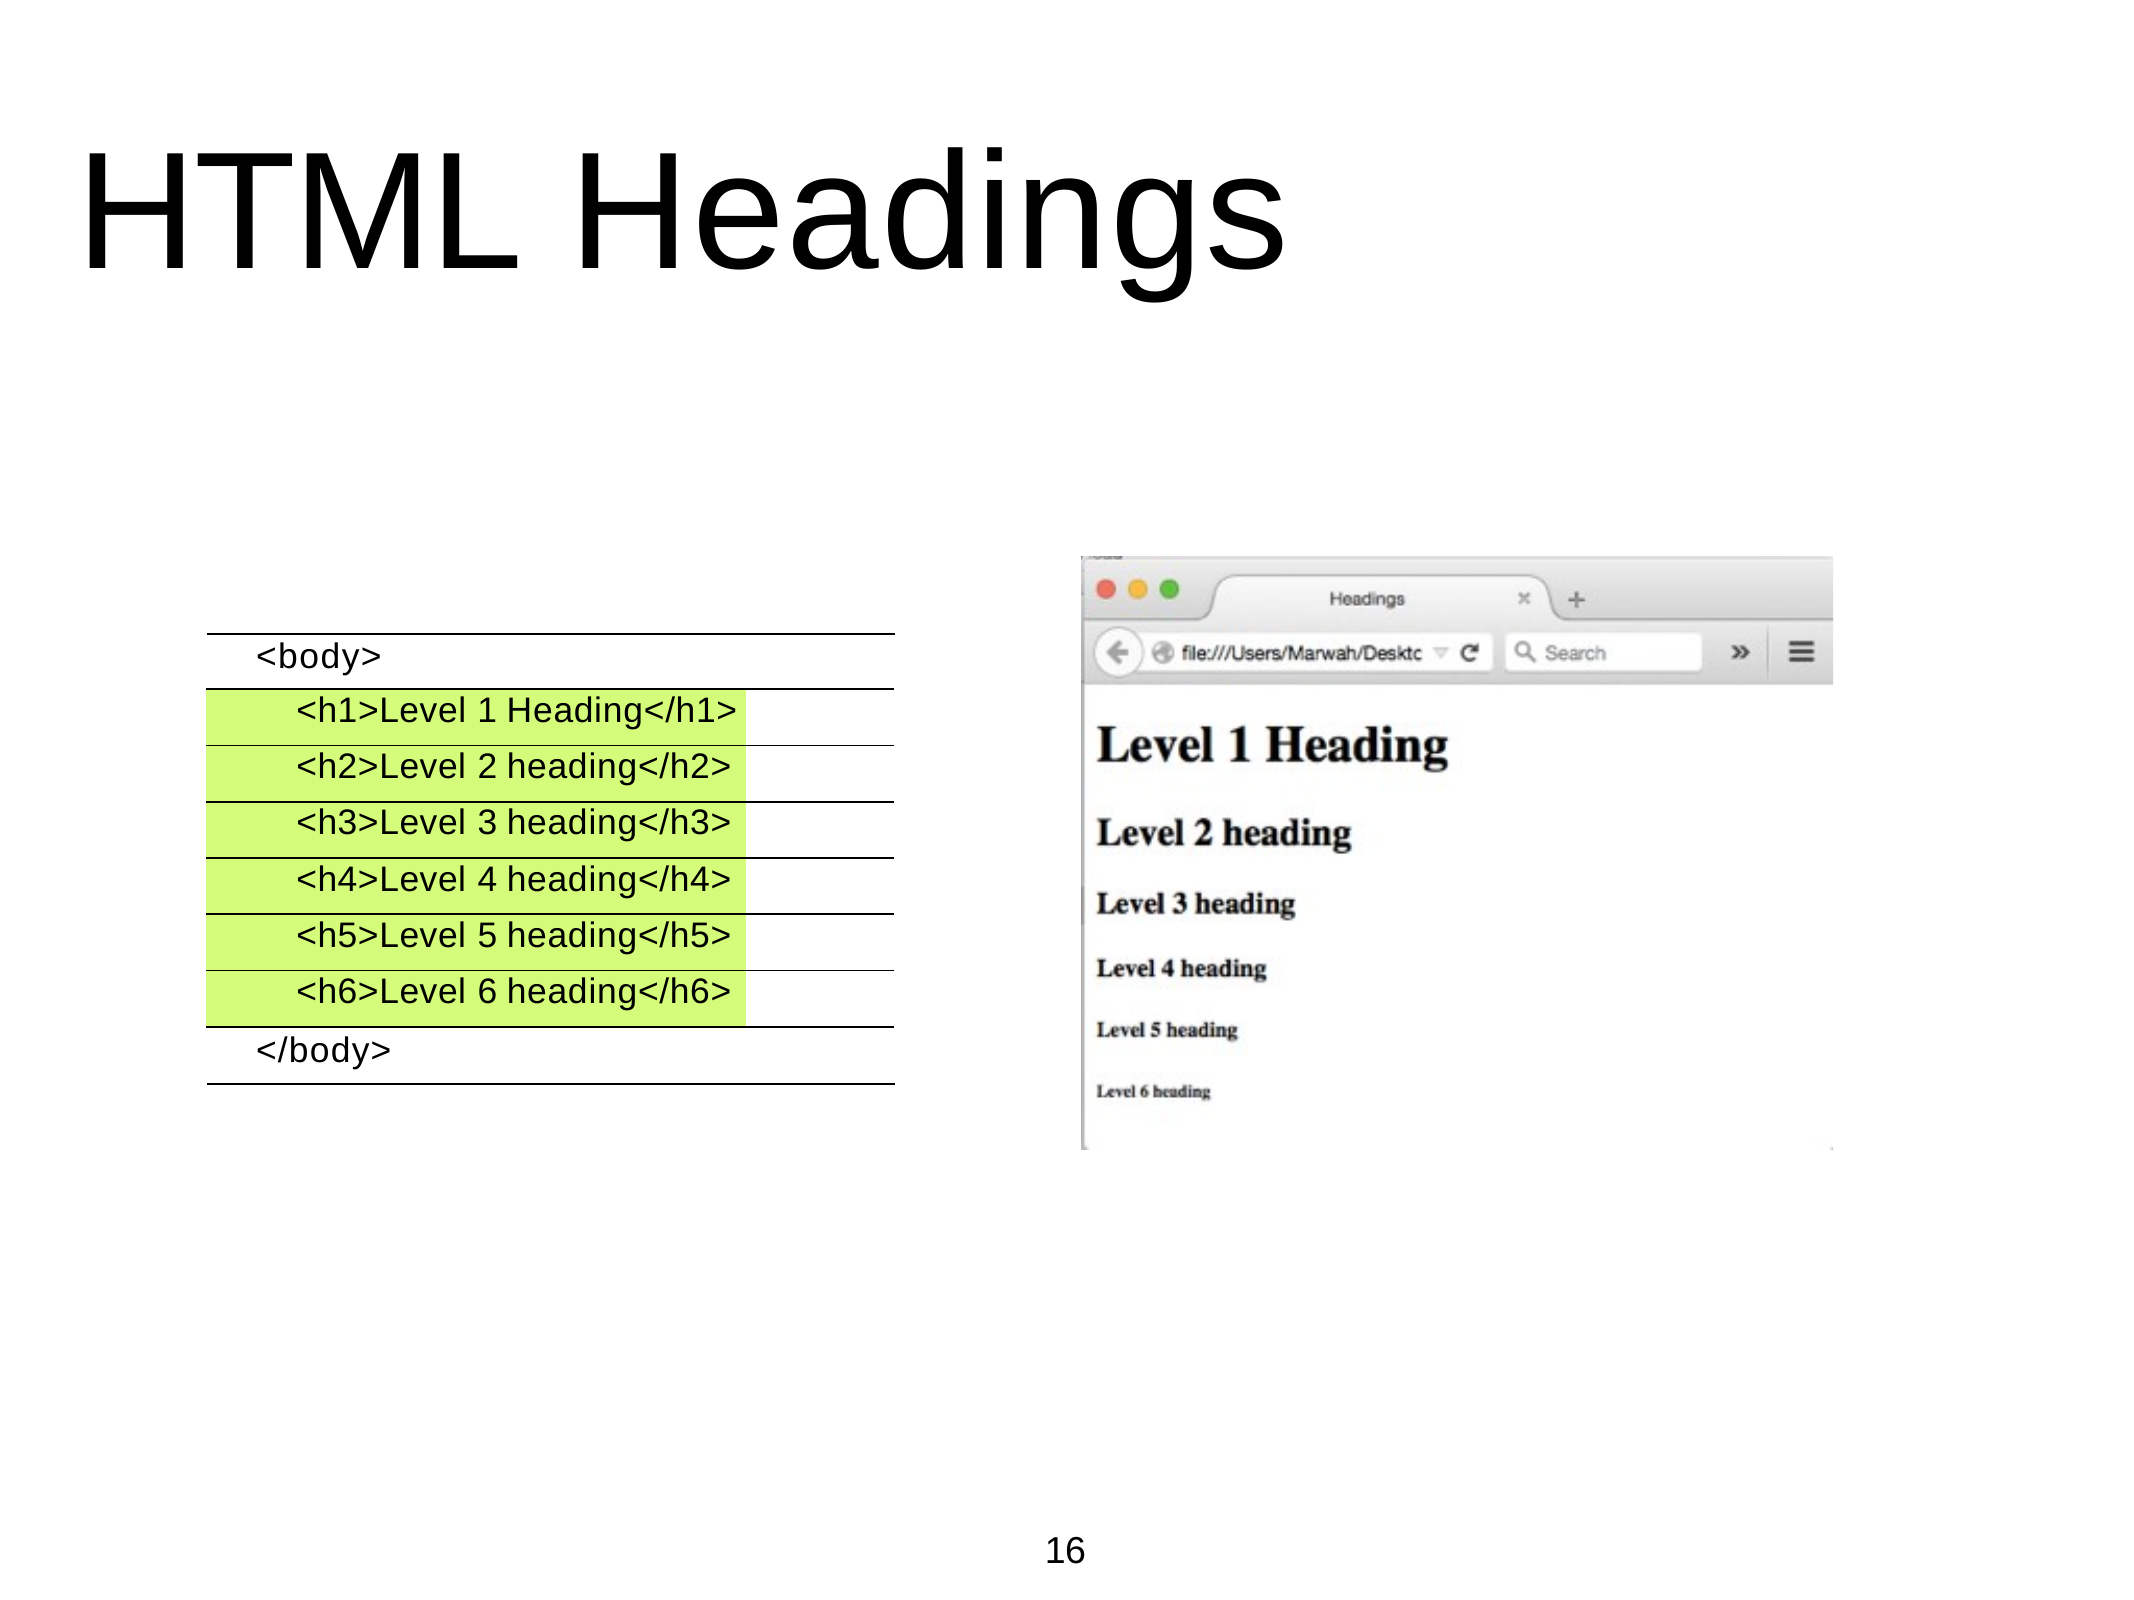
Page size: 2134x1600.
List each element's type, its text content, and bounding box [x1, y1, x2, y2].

table_header <h1>Level 1 Heading</h1> [206, 690, 746, 745]
table_cell <h5>Level 5 heading</h5> [206, 915, 746, 970]
table_cell [746, 859, 894, 913]
table_cell <h3>Level 3 heading</h3> [206, 803, 746, 857]
text_box [1081, 556, 1834, 1150]
table_header [746, 690, 894, 745]
text_box </body> [254, 1028, 396, 1070]
table_cell [746, 746, 894, 801]
text_box <body> [253, 635, 386, 676]
table_cell [746, 971, 894, 1026]
table_cell [746, 915, 894, 970]
table_cell <h6>Level 6 heading</h6> [206, 971, 746, 1026]
slide_number 16 [168, 1437, 1901, 1600]
table_cell <h4>Level 4 heading</h4> [206, 859, 746, 913]
table_cell [746, 803, 894, 857]
title HTML Headings [74, 101, 1292, 370]
table_cell <h2>Level 2 heading</h2> [206, 746, 746, 801]
